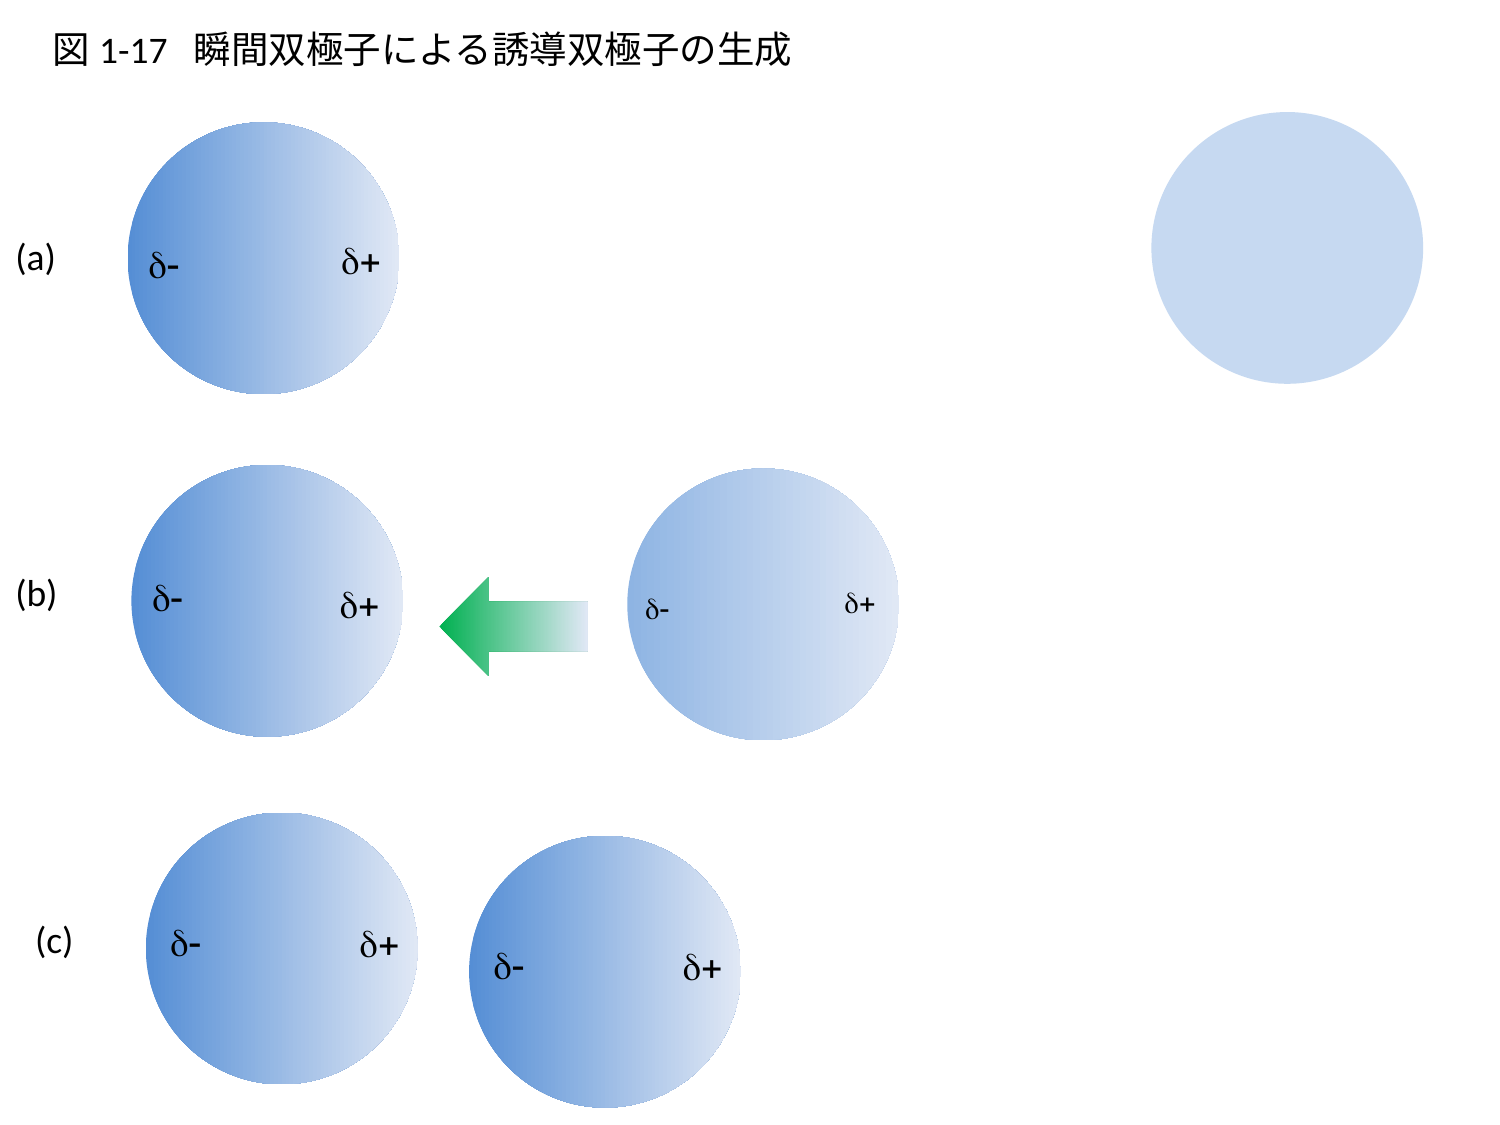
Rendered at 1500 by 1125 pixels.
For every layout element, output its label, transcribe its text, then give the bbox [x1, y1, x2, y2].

text_box [143, 810, 420, 1087]
text_box 図1-17 瞬間双極子による誘導双極子の生成 [37, 19, 1442, 79]
text_box [125, 120, 402, 397]
text_box [437, 575, 590, 678]
text_box (b) [0, 561, 73, 622]
text_box d+ [829, 577, 891, 627]
text_box [625, 466, 902, 743]
text_box d+ [324, 573, 395, 634]
text_box d+ [667, 935, 738, 996]
text_box [466, 833, 743, 1110]
text_box d- [478, 934, 540, 995]
text_box [1149, 109, 1426, 386]
text_box d- [137, 566, 199, 627]
text_box (a) [0, 225, 71, 286]
text_box d+ [326, 229, 397, 290]
text_box d- [630, 582, 685, 633]
text_box (c) [20, 909, 89, 969]
text_box d- [133, 233, 195, 293]
text_box d+ [344, 912, 415, 973]
text_box [129, 462, 406, 739]
text_box d- [155, 911, 217, 971]
